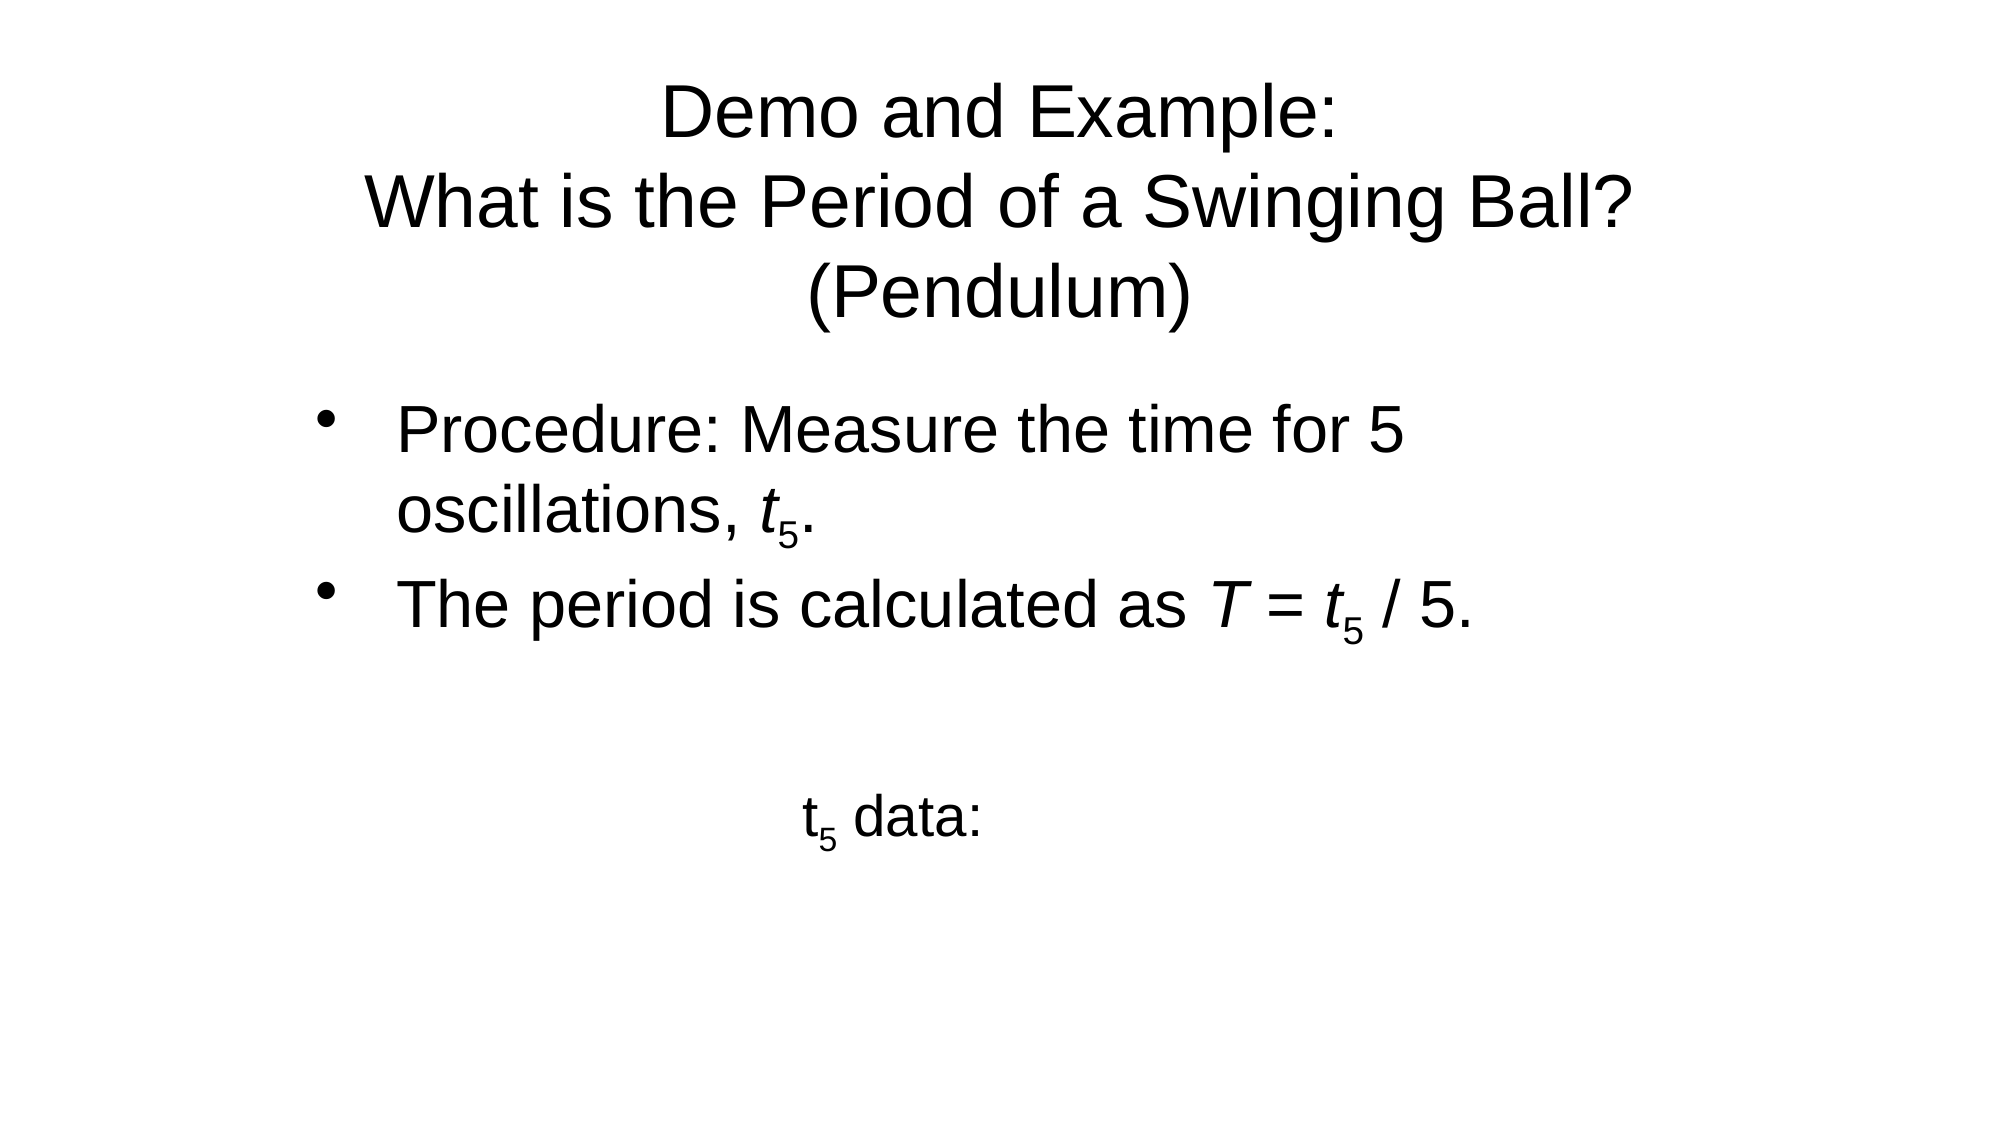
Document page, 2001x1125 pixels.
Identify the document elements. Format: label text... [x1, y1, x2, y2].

list Procedure: Measure the time for 5 oscillations, t5. The period is calculated as T = t5 / 5. [300, 387, 1663, 1050]
text_box t5 data: [787, 771, 1025, 866]
title Demo and Example: What is the Period of a Swinging Ball? (Pendulum) [324, 45, 1675, 350]
